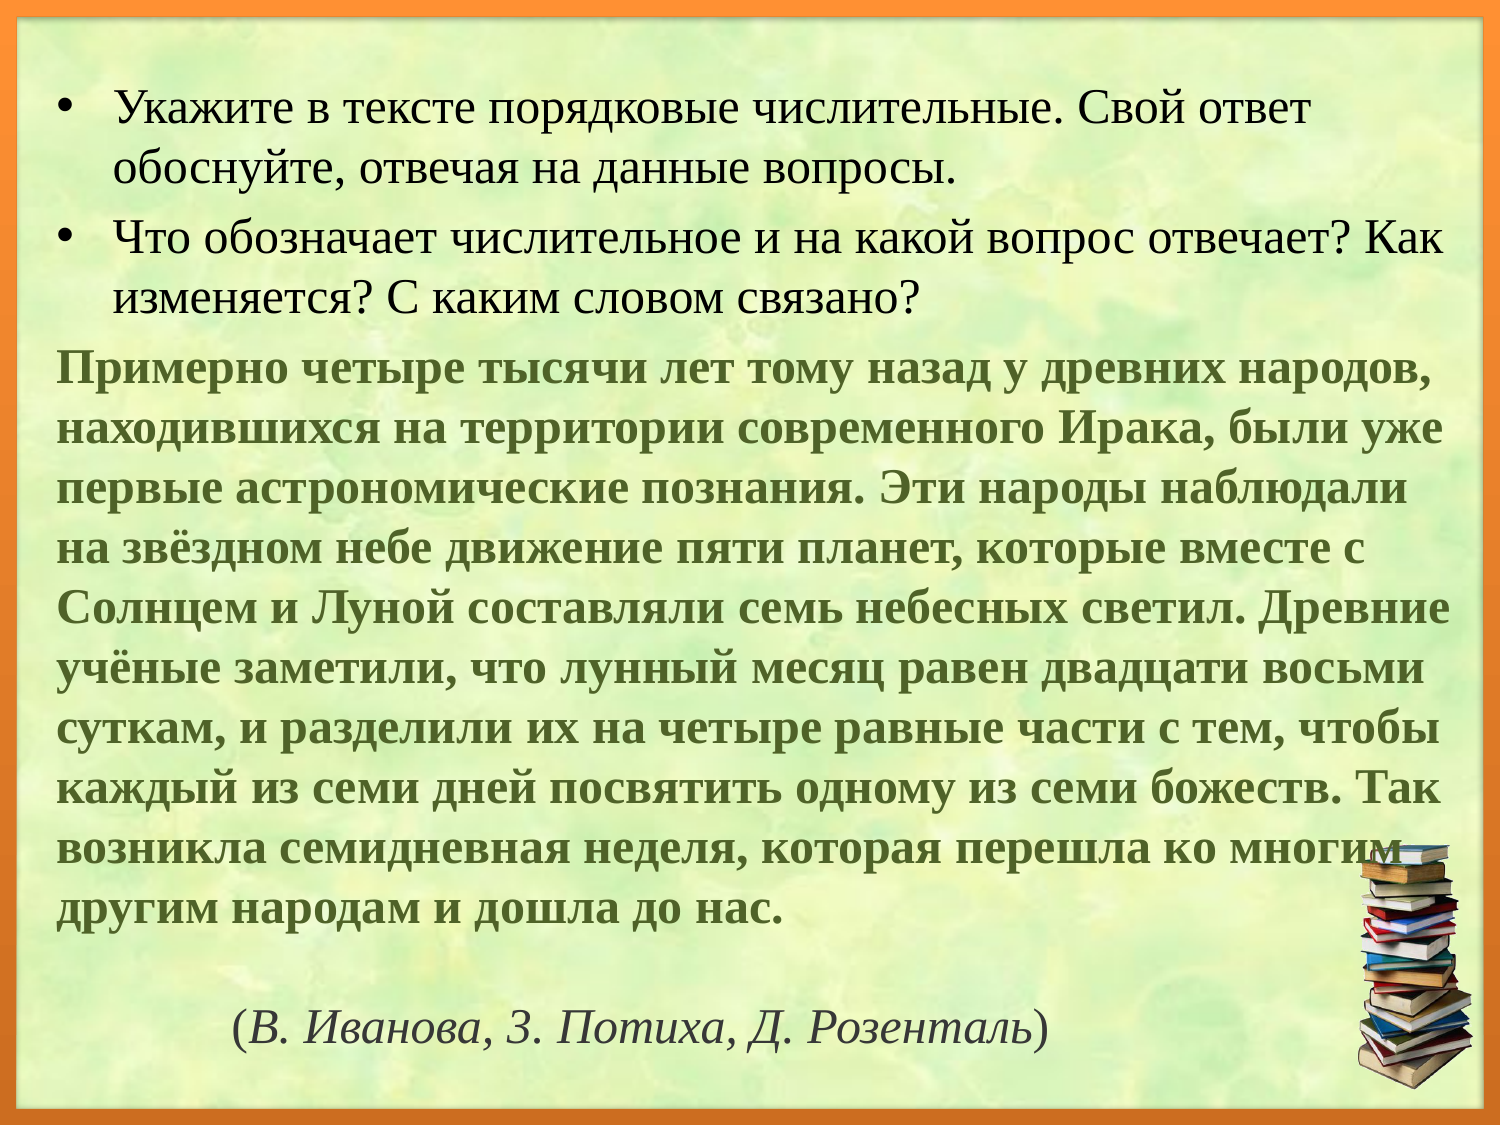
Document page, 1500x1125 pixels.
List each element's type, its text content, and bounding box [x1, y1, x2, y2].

picture [17, 17, 1500, 1108]
list Укажите в тексте порядковые числительные. Свой ответ обоснуйте, отвечая на данные вопросы. Что обозначает числительное и на какой вопрос отвечает? Как изменяется? С каким словом связано? Примерно четыре тысячи лет тому назад у древних народов, находившихся на территории современного Ирака, были уже первые астрономические познания. Эти народы наблюдали на звёздном небе движение пяти планет, которые вместе с Солнцем и Луной составляли семь небесных светил. Древние учёные заметили, что лунный месяц равен двадцати восьми суткам, и разделили их на четыре равные части с тем, чтобы каждый из семи дней посвятить одному из семи божеств. Так возникла семидневная неделя, которая перешла ко многим другим народам и дошла до нас. (В. Иванова, 3. Потиха, Д. Розенталь) [41, 66, 1483, 1005]
